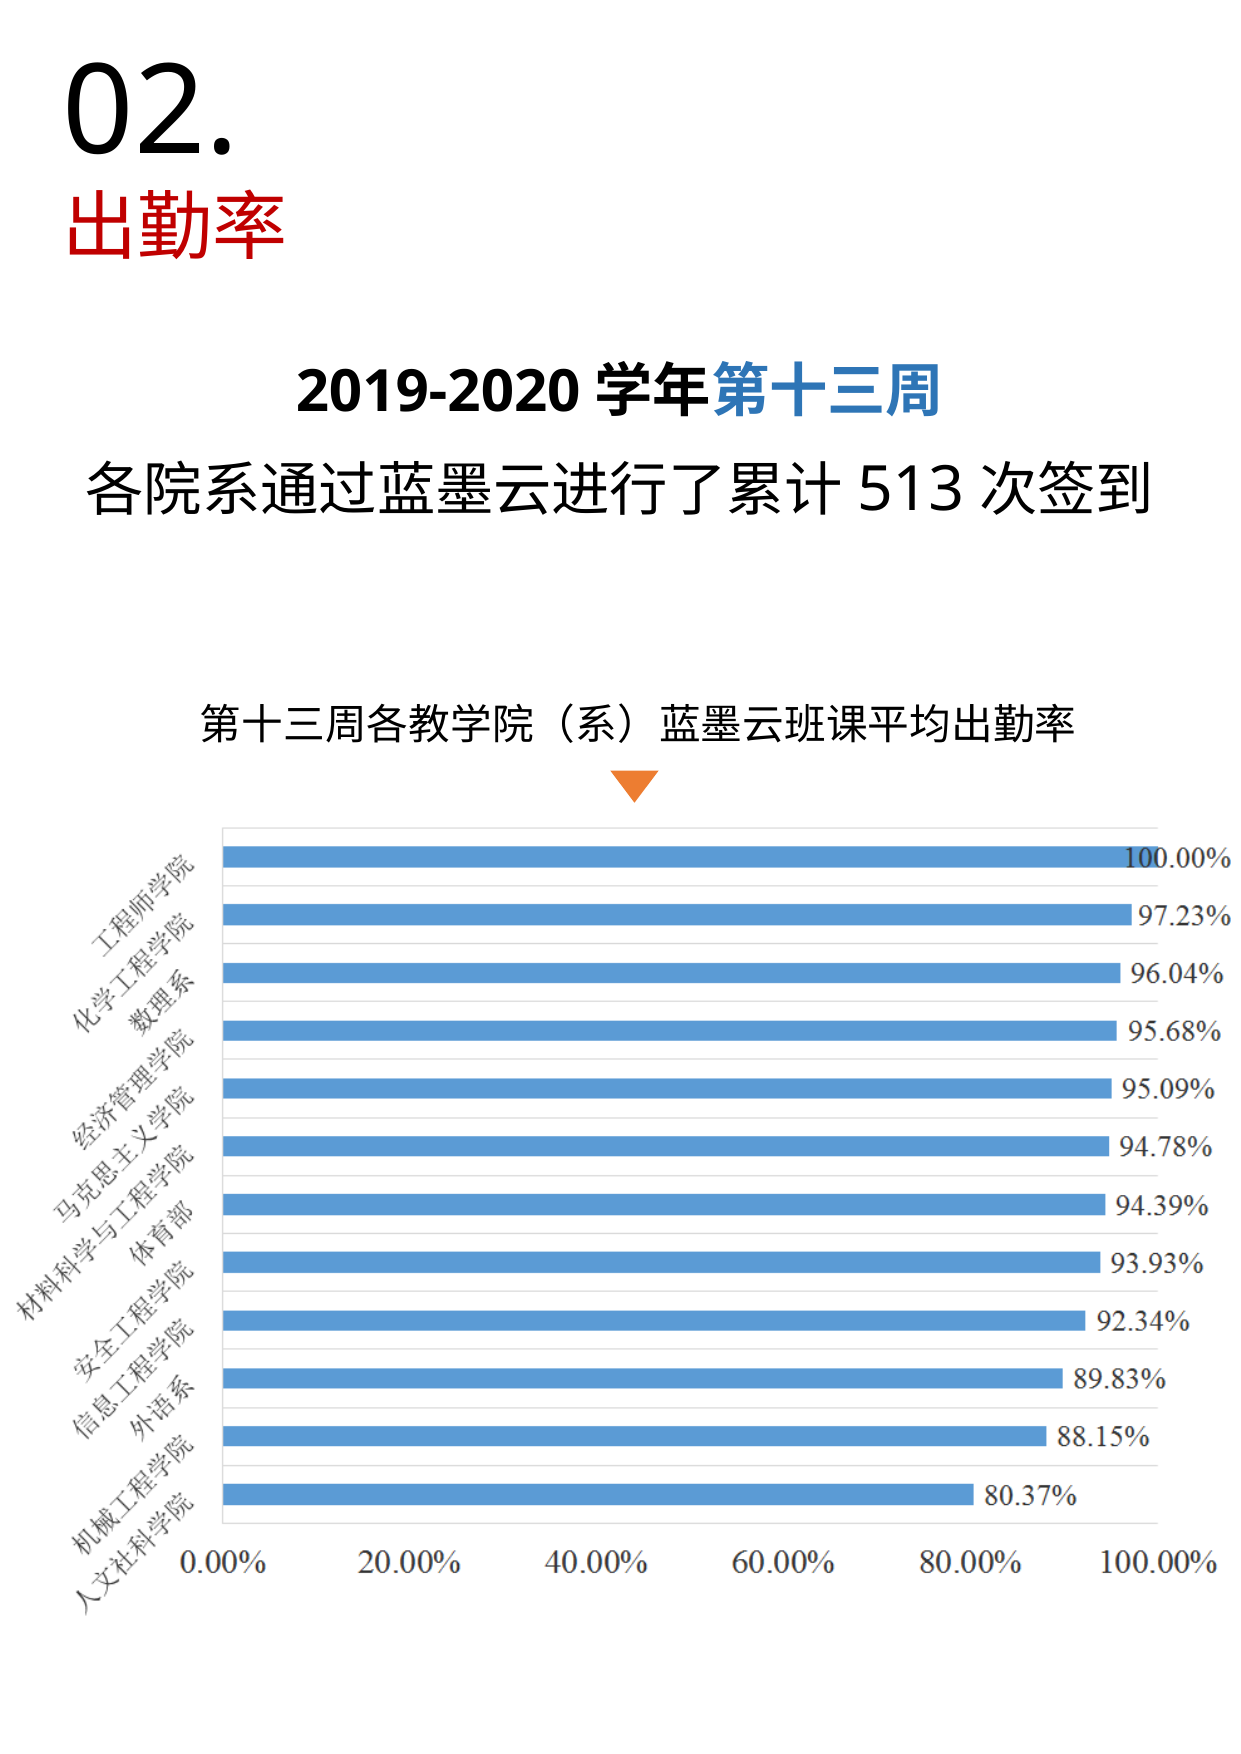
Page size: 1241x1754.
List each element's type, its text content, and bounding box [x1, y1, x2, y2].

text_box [28, 690, 1241, 803]
text_box 02. 出勤率 [48, 21, 581, 276]
text_box 2019-2020学年第十三周 各院系通过蓝墨云进行了累计513次签到 [10, 278, 1230, 759]
picture [0, 810, 1236, 1622]
